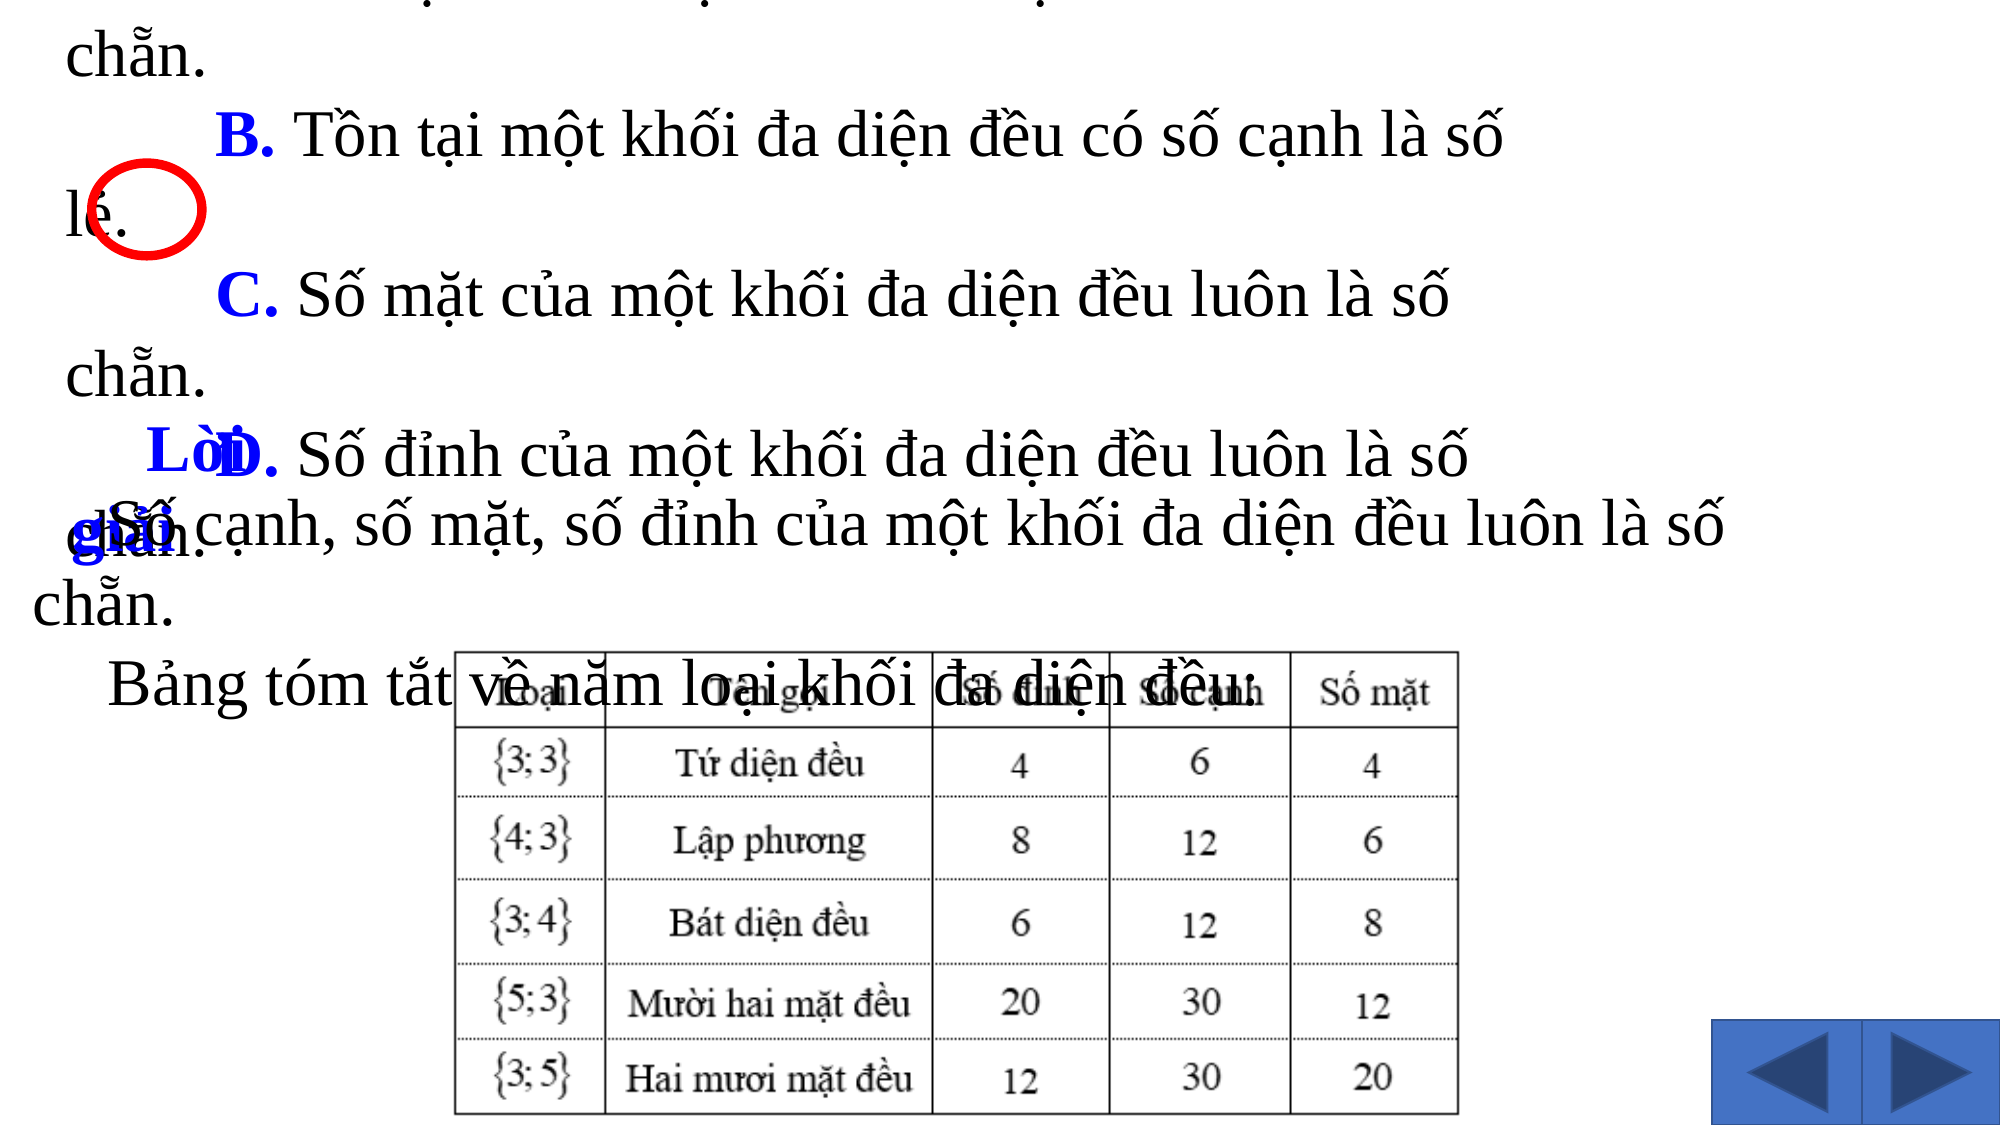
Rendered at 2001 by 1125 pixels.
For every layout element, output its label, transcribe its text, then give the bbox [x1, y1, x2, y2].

text_box [1711, 1019, 1861, 1125]
picture [445, 644, 1471, 1125]
text_box Câu 19. Khẳng định nào sau đây sai? A. Số cạnh của một khối đa diện đều luôn là số chẵn. B. Tồn tại một khối đa diện đều có số cạnh là số lẻ. C. Số mặt của một khối đa diện đều luôn là số chẵn. D. Số đỉnh của một khối đa diện đều luôn là số chẵn. [50, 2, 1580, 417]
text_box Số cạnh, số mặt, số đỉnh của một khối đa diện đều luôn là số chẵn. Bảng tóm tắt về năm loại khối đa diện đều: [18, 471, 1898, 726]
text_box [90, 162, 203, 257]
text_box Lời giải [57, 397, 308, 471]
text_box [1861, 1019, 2000, 1125]
